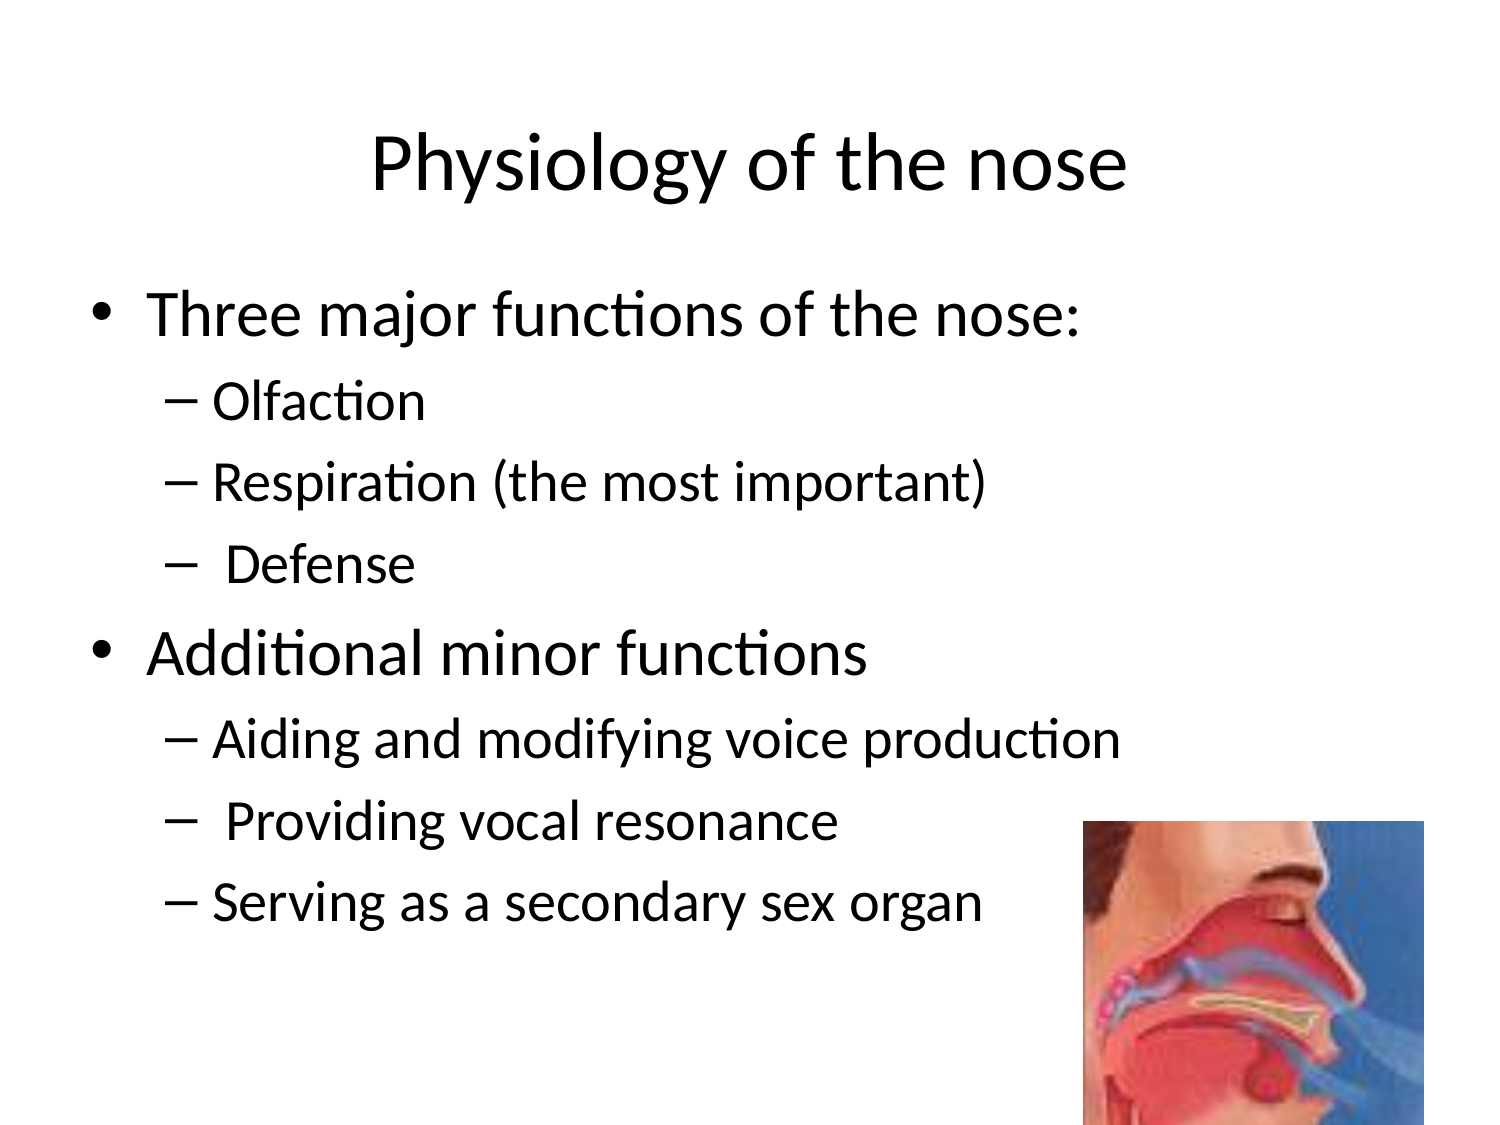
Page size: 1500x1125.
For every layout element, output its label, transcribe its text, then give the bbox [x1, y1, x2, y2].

list Three major functions of the nose: Olfaction Respiration (the most important) Defense Additional minor functions Aiding and modifying voice production Providing vocal resonance Serving as a secondary sex organ [75, 262, 1425, 1005]
title Physiology of the nose [112, 76, 1388, 238]
picture [1083, 820, 1424, 1125]
